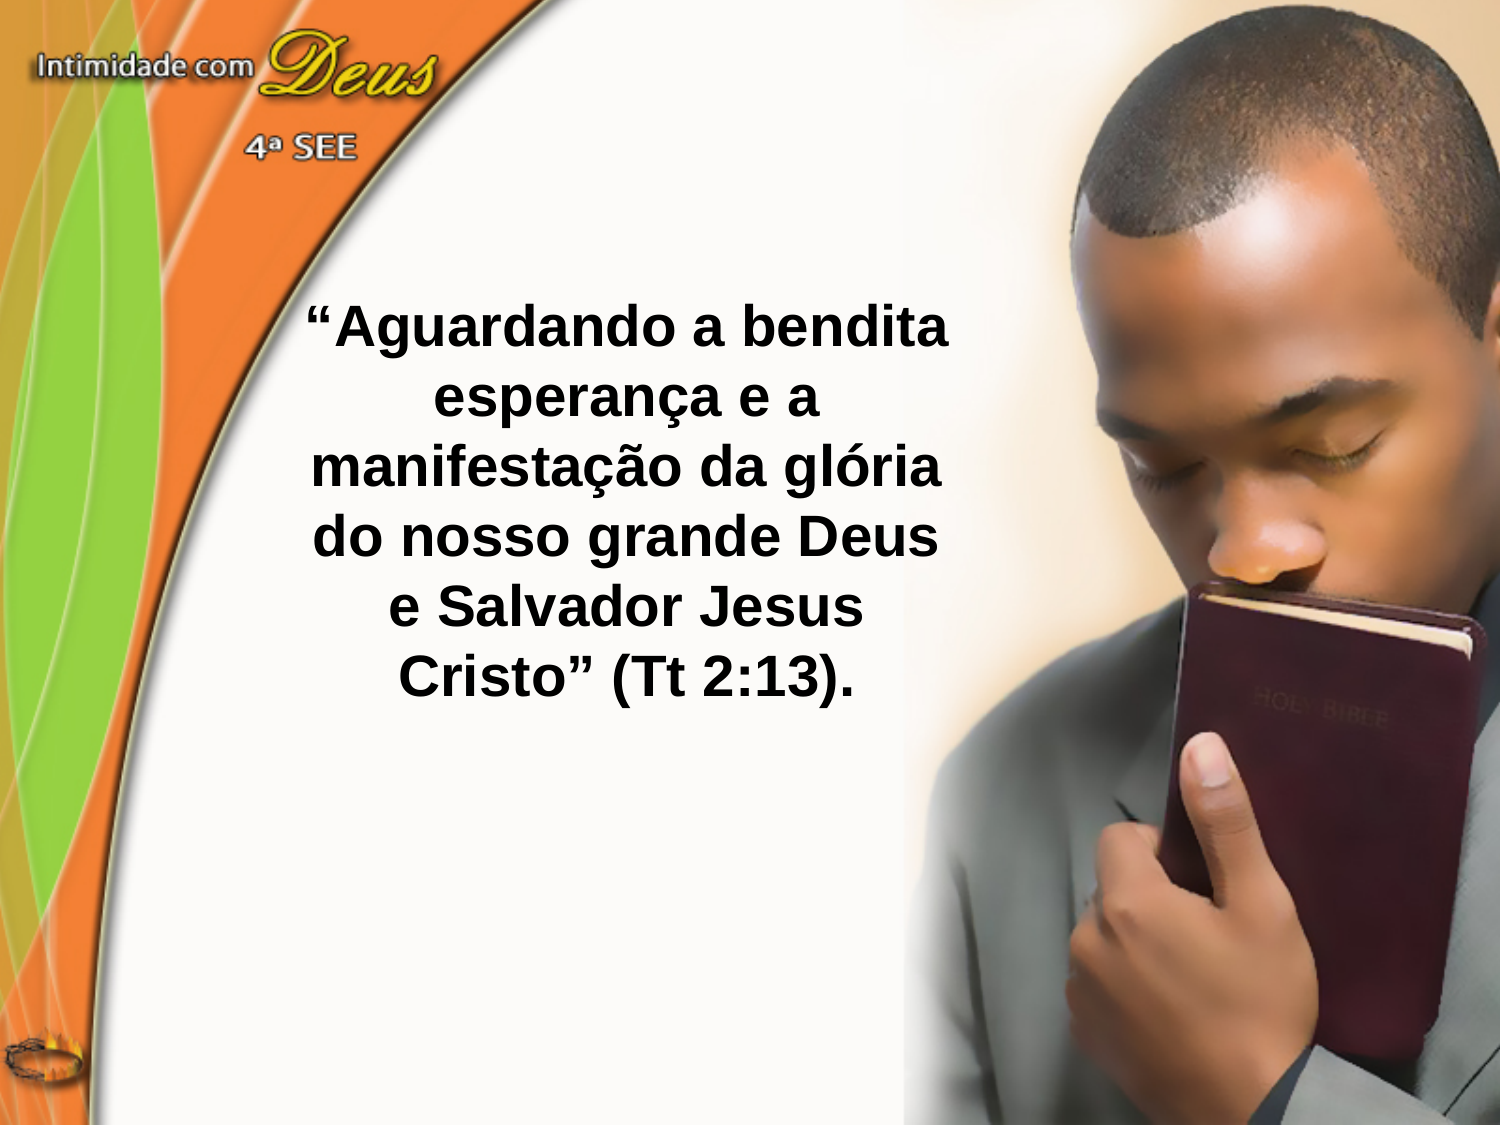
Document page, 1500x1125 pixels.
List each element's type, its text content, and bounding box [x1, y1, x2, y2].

picture [0, 0, 1500, 1125]
text_box “Aguardando a bendita esperança e a manifestação da glória do nosso grande Deus e Salvador Jesus Cristo” (Tt 2:13). [281, 281, 973, 716]
